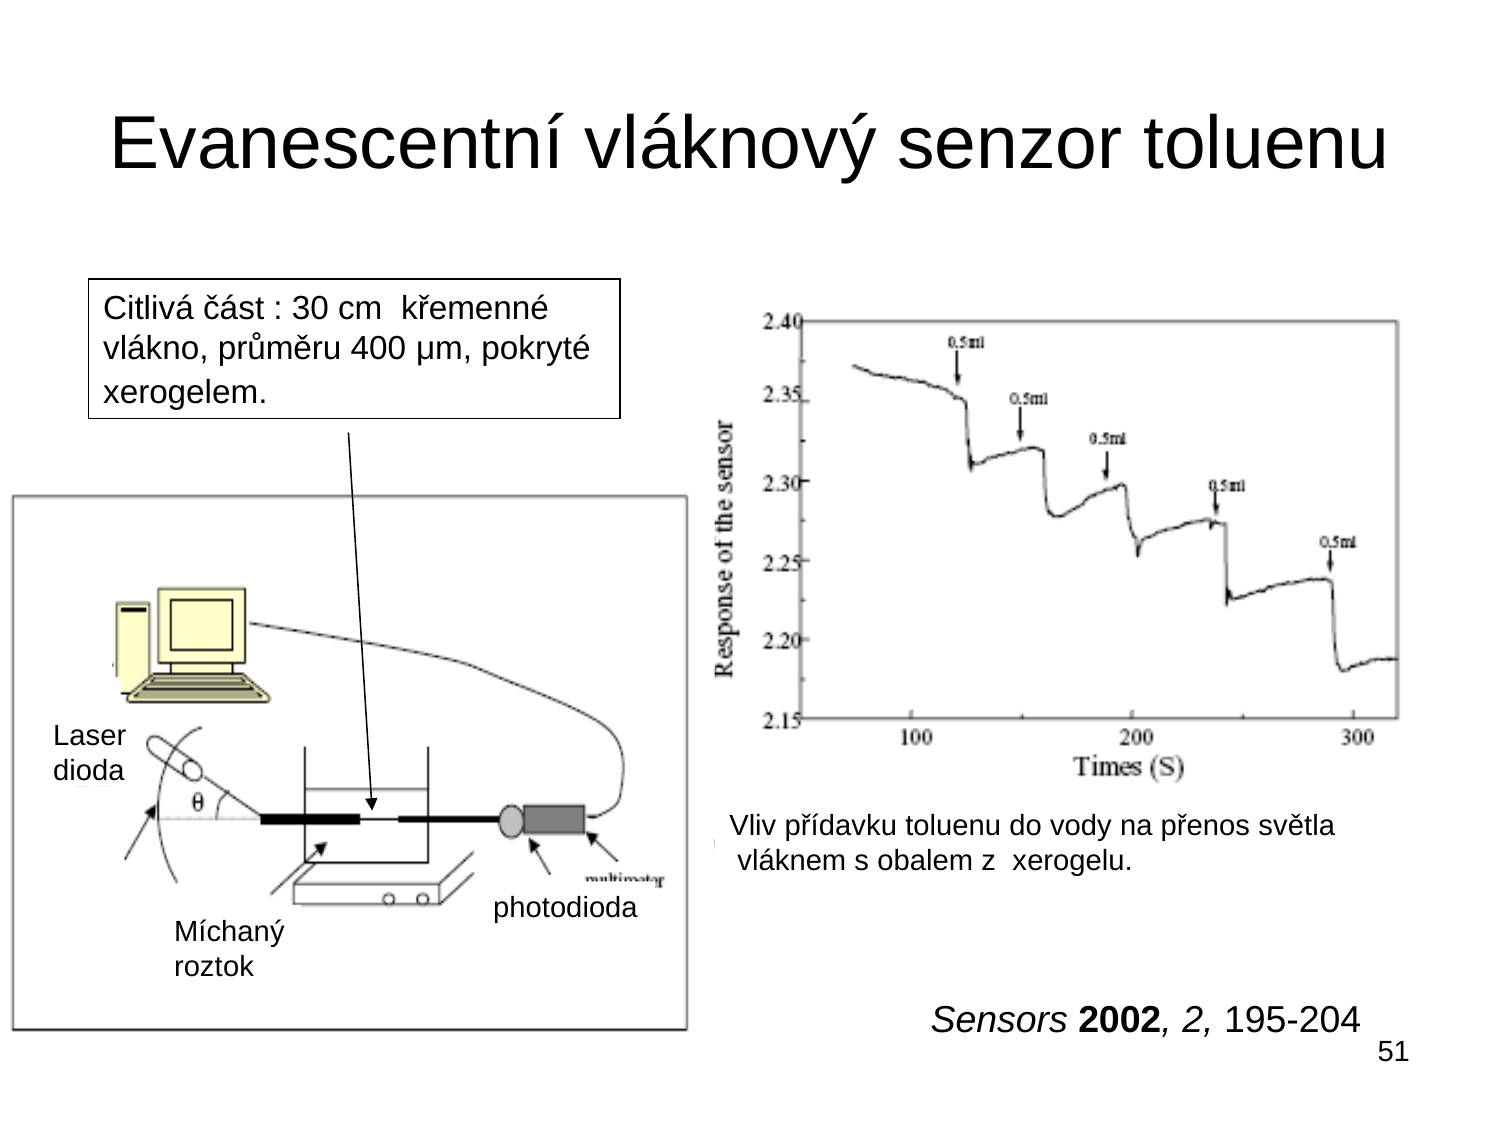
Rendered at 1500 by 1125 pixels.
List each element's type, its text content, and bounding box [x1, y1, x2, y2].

picture [0, 491, 704, 1039]
picture [714, 250, 1500, 962]
text_box Citlivá část : 30 cm křemenné vlákno, průměru 400 μm, pokryté xerogelem. [88, 278, 620, 419]
title Evanescentní vláknový senzor toluenu [74, 44, 1426, 233]
slide_number 51 [1074, 1024, 1426, 1103]
text_box Sensors 2002, 2, 195-204 [915, 987, 1377, 1048]
